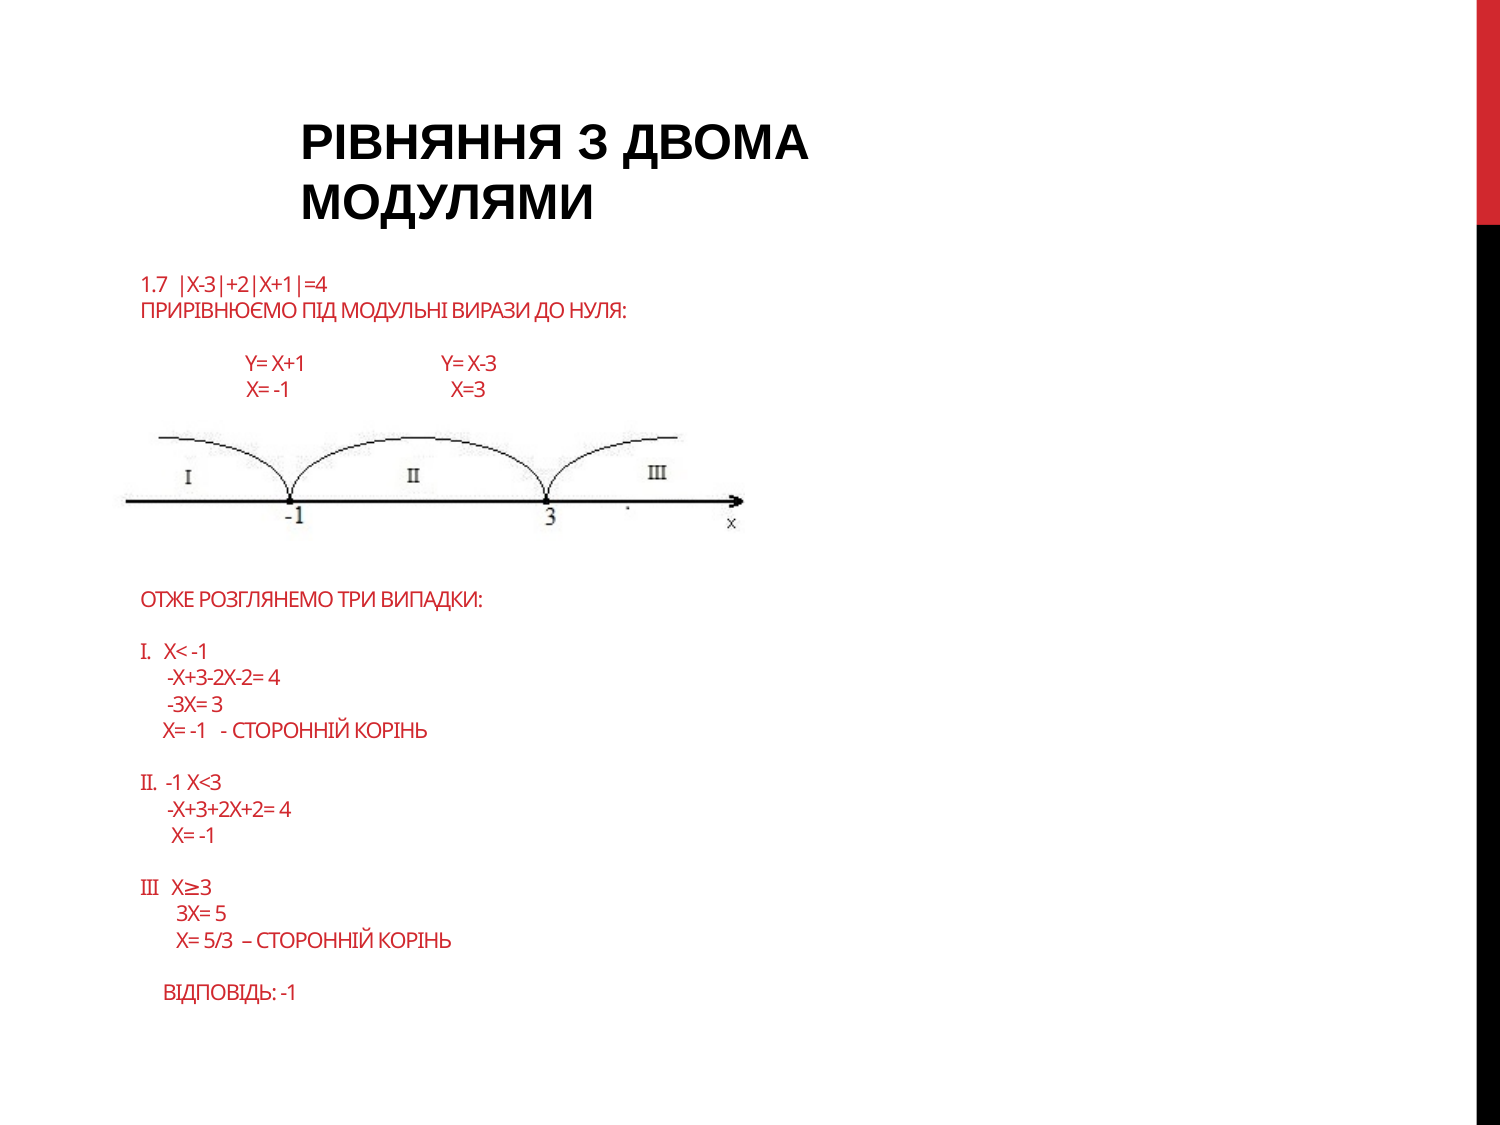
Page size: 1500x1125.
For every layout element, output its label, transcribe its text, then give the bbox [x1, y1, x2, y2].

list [111, 420, 746, 542]
text_box РІВНЯННЯ З ДВОМА МОДУЛЯМИ [285, 101, 951, 282]
title 1.7 |х-3|+2|х+1|=4 Прирівнюємо під модульні вирази до нуля: y= x+1 y= x-3 x= -1 x=3 Отже розглянемо три випадки: I. x< -1 -x+3-2x-2= 4 -3x= 3 x= -1 - сторонній корінь ІІ. -1 х<3 -х+3+2х+2= 4 х= -1 ІІІ х≥3 3х= 5 х= 5/3 – сторонній корінь Відповідь: -1 [125, 750, 1377, 1013]
